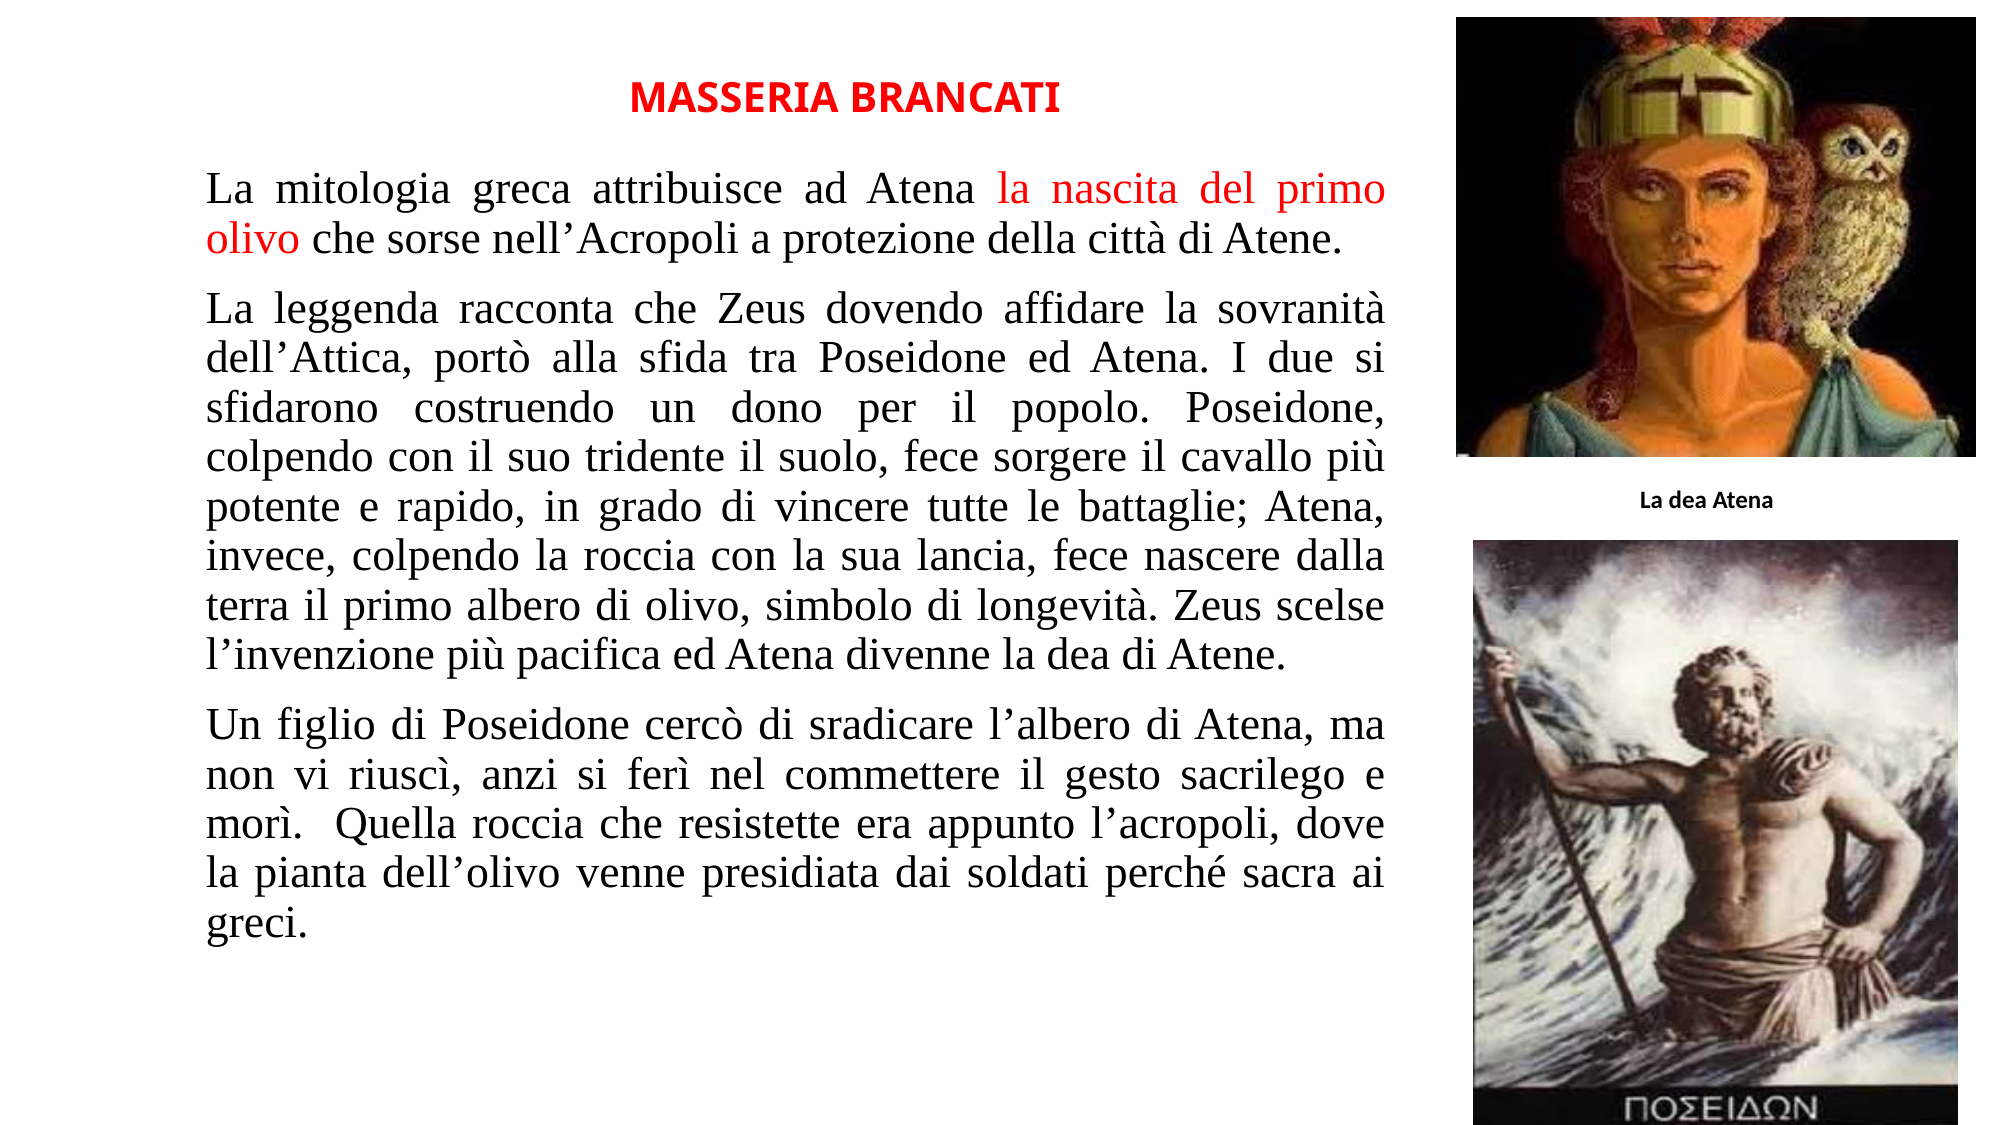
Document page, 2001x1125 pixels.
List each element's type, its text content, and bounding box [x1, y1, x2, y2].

picture [1473, 540, 1958, 1125]
title MASSERIA BRANCATI [162, 50, 1456, 148]
list La mitologia greca attribuisce ad Atena la nascita del primo olivo che sorse nell’Acropoli a protezione della città di Atene. La leggenda racconta che Zeus dovendo affidare la sovranità dell’Attica, portò alla sfida tra Poseidone ed Atena. I due si sfidarono costruendo un dono per il popolo. Poseidone, colpendo con il suo tridente il suolo, fece sorgere il cavallo più potente e rapido, in grado di vincere tutte le battaglie; Atena, invece, colpendo la roccia con la sua lancia, fece nascere dalla terra il primo albero di olivo, simbolo di longevità. Zeus scelse l’invenzione più pacifica ed Atena divenne la dea di Atene. Un figlio di Poseidone cercò di sradicare l’albero di Atena, ma non vi riuscì, anzi si ferì nel commettere il gesto sacrilego e morì. Quella roccia che resistette era appunto l’acropoli, dove la pianta dell’olivo venne presidiata dai soldati perché sacra ai greci. [190, 156, 1402, 1014]
text_box La dea Atena [1456, 475, 1958, 521]
picture [1456, 17, 1976, 457]
